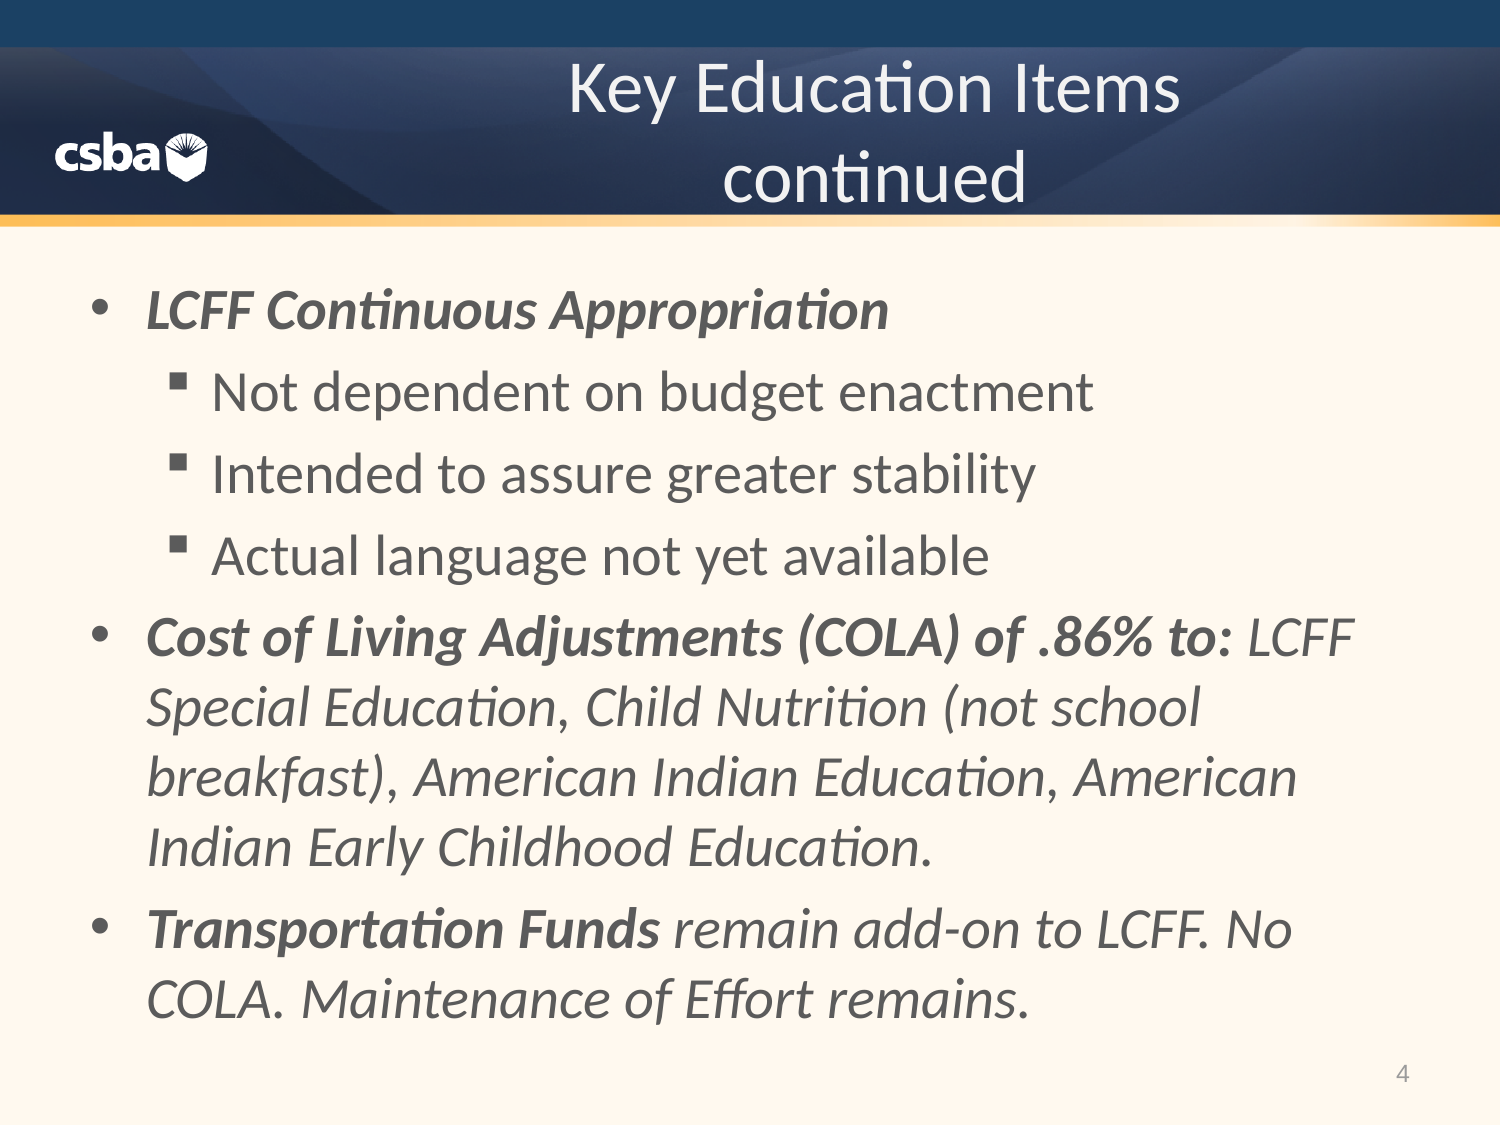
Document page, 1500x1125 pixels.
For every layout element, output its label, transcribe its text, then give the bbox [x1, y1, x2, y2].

title Key Education Items continued [297, 30, 1454, 197]
slide_number 4 [1074, 1042, 1425, 1103]
picture [0, 0, 1500, 1125]
list LCFF Continuous Appropriation Not dependent on budget enactment Intended to assure greater stability Actual language not yet available Cost of Living Adjustments (COLA) of .86% to: LCFF Special Education, Child Nutrition (not school breakfast), American Indian Education, American Indian Early Childhood Education. Transportation Funds remain add-on to LCFF. No COLA. Maintenance of Effort remains. [75, 264, 1425, 1005]
